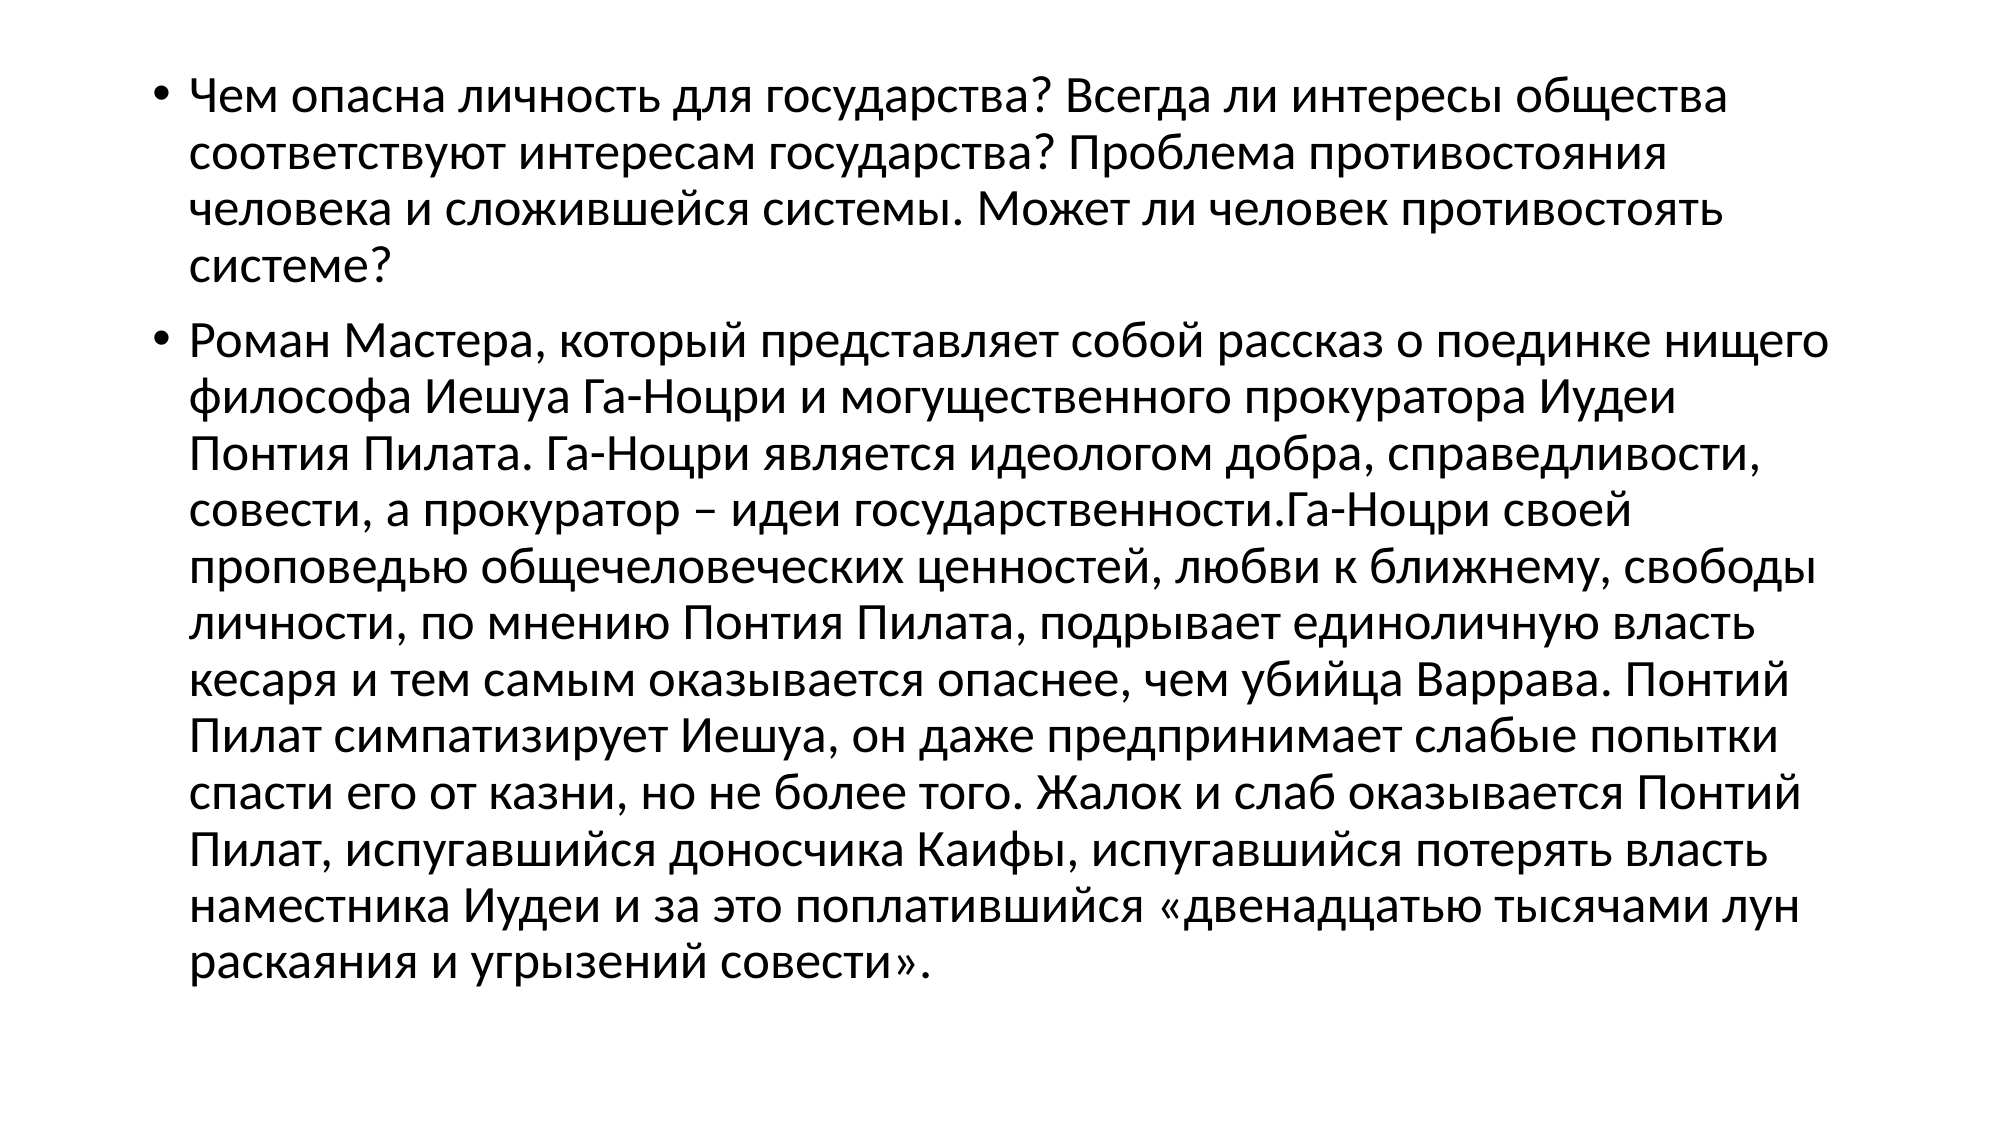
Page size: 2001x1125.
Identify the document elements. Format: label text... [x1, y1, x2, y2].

list Чем опасна личность для государства? Всегда ли интересы общества соответствуют интересам государства? Проблема противостояния человека и сложившейся системы. Может ли человек противостоять системе? Роман Мастера, который представляет собой рассказ о поединке нищего философа Иешуа Га-Ноцри и могущественного прокуратора Иудеи Понтия Пилата. Га-Ноцри является идеологом добра, справедливости, совести, а прокуратор – идеи государственности.Га-Ноцри своей проповедью общечеловеческих ценностей, любви к ближнему, свободы личности, по мнению Понтия Пилата, подрывает единоличную власть кесаря и тем самым оказывается опаснее, чем убийца Варрава. Понтий Пилат симпатизирует Иешуа, он даже предпринимает слабые попытки спасти его от казни, но не более того. Жалок и слаб оказывается Понтий Пилат, испугавшийся доносчика Каифы, испугавшийся потерять власть наместника Иудеи и за это поплатившийся «двенадцатью тысячами лун раскаяния и угрызений совести». [137, 59, 1863, 1014]
